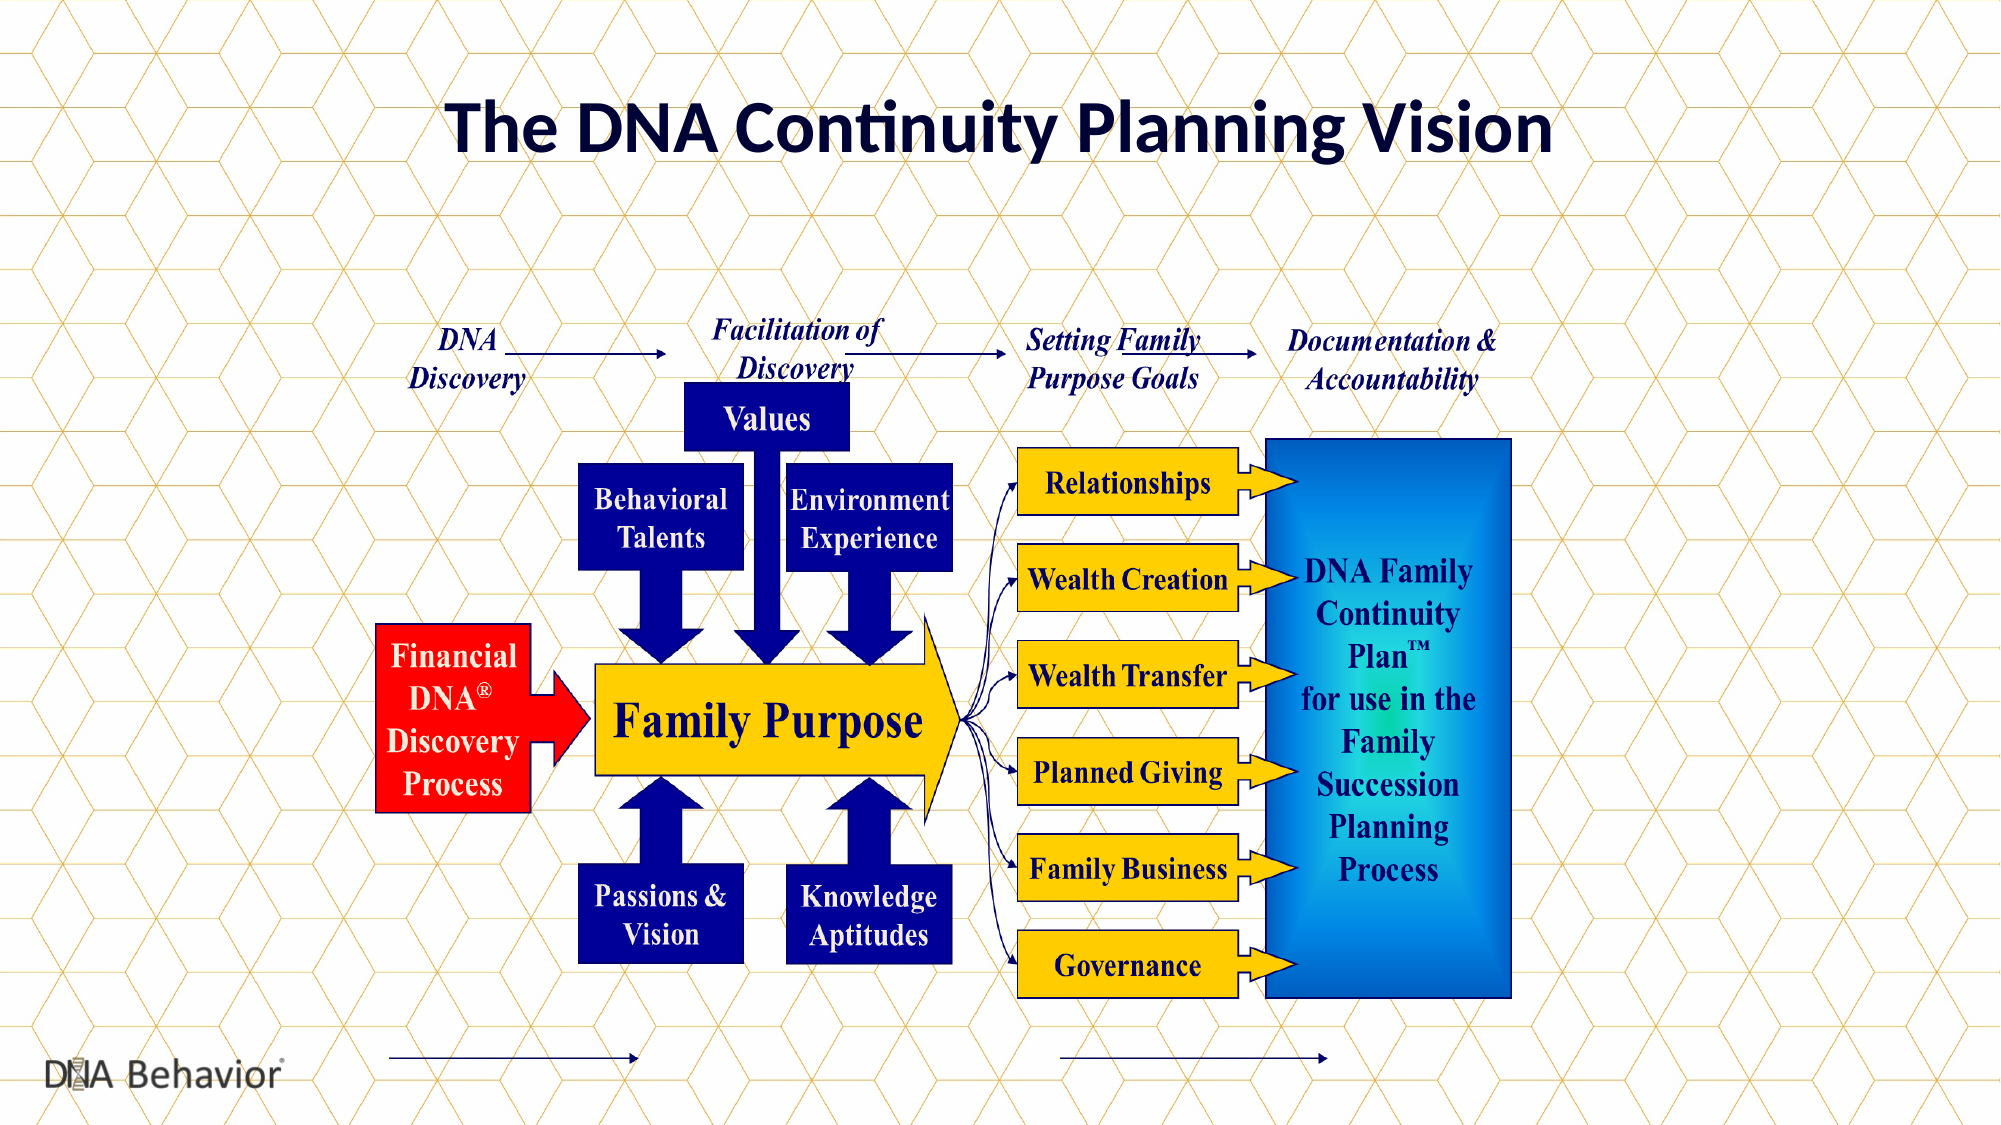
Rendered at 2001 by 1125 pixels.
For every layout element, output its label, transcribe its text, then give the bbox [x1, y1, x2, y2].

text_box The DNA Continuity Planning Vision [34, 69, 1966, 175]
picture [0, 0, 2001, 1125]
